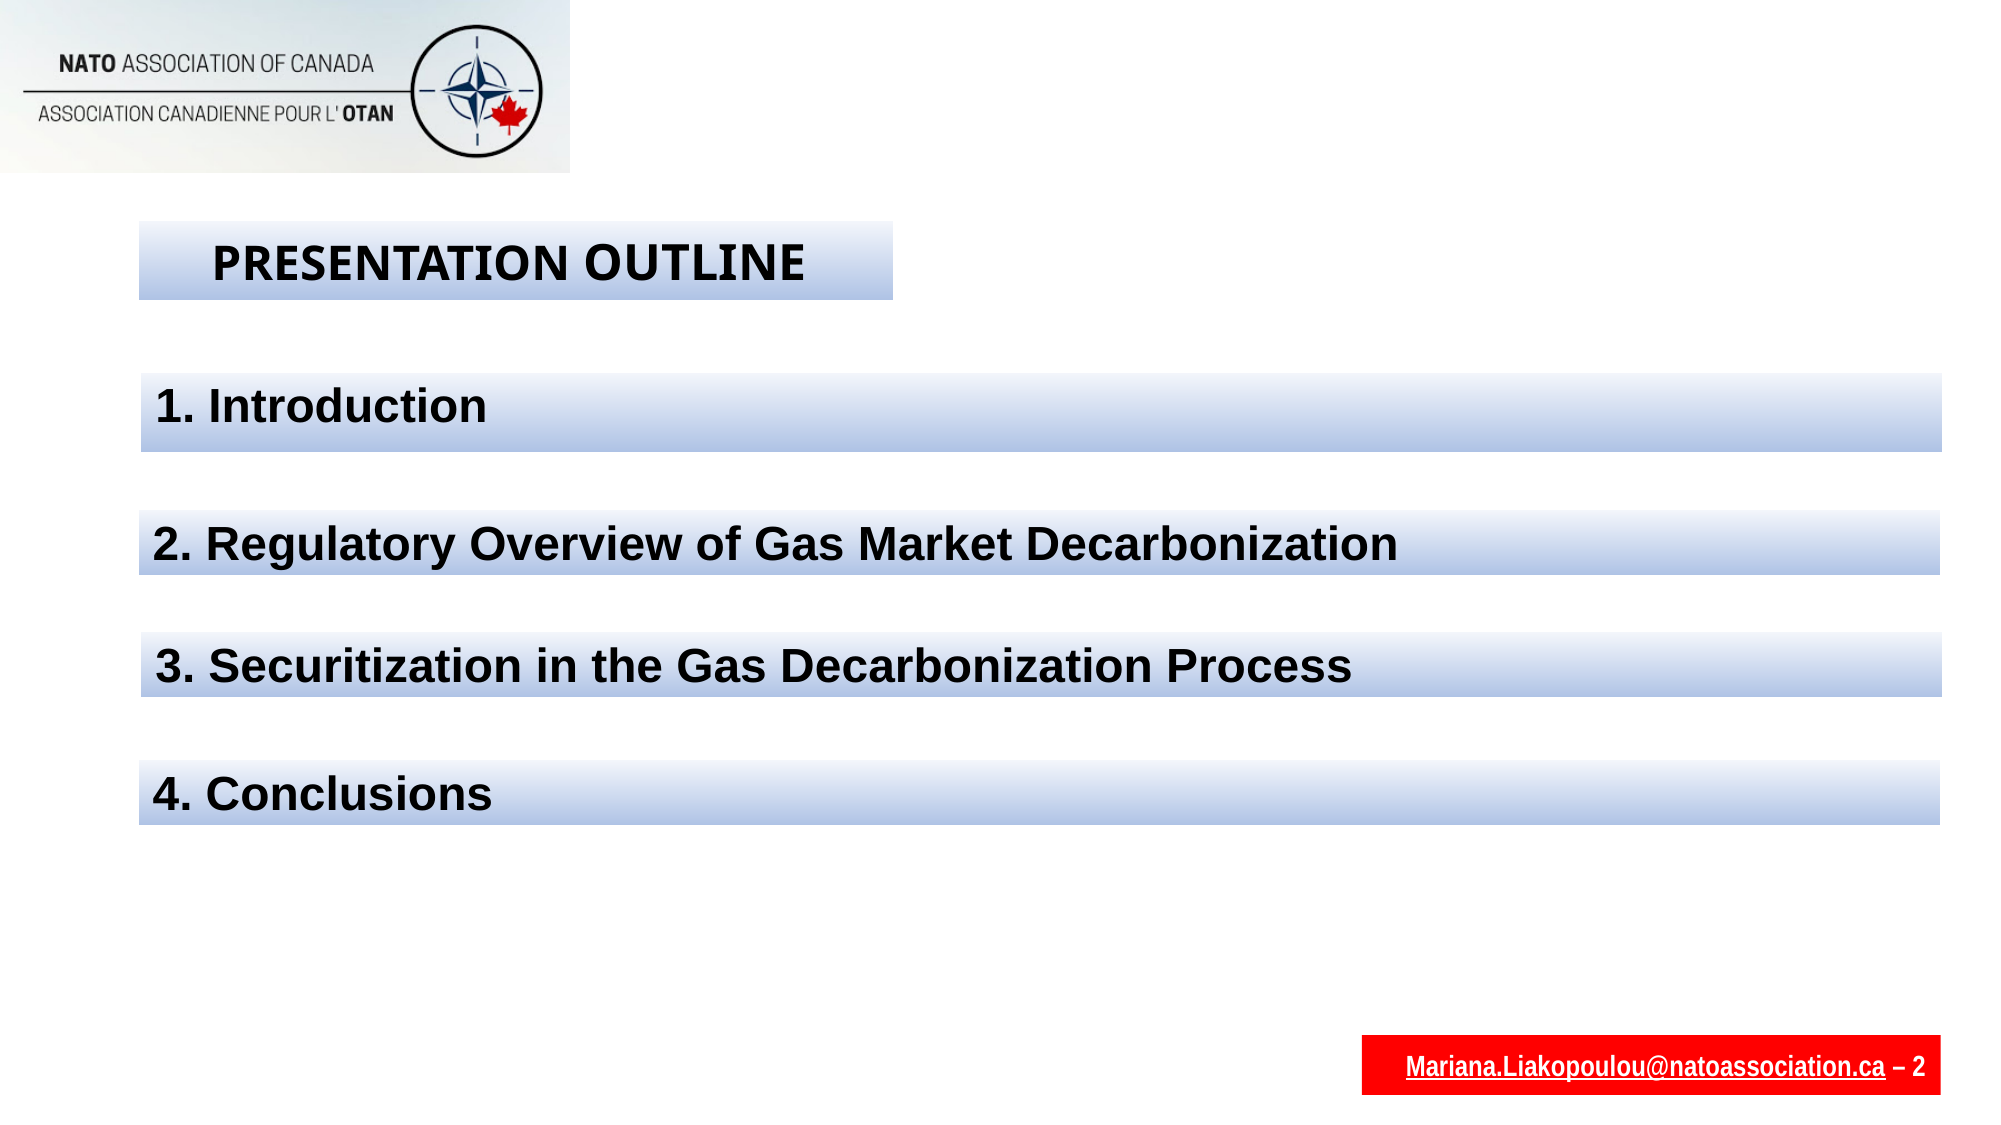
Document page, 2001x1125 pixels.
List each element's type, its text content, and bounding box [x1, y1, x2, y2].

table_header 1. Introduction [141, 373, 1942, 452]
picture [0, 0, 570, 173]
table_header PRESENTATION OUTLINE [139, 221, 893, 300]
slide_number Mariana.Liakopoulou@natoassociation.ca – 2 [1361, 1035, 1941, 1095]
table_header 3. Securitization in the Gas Decarbonization Process [141, 632, 1942, 697]
table_header 2. Regulatory Overview of Gas Market Decarbonization [139, 510, 1940, 575]
table_header 4. Conclusions [139, 760, 1940, 825]
